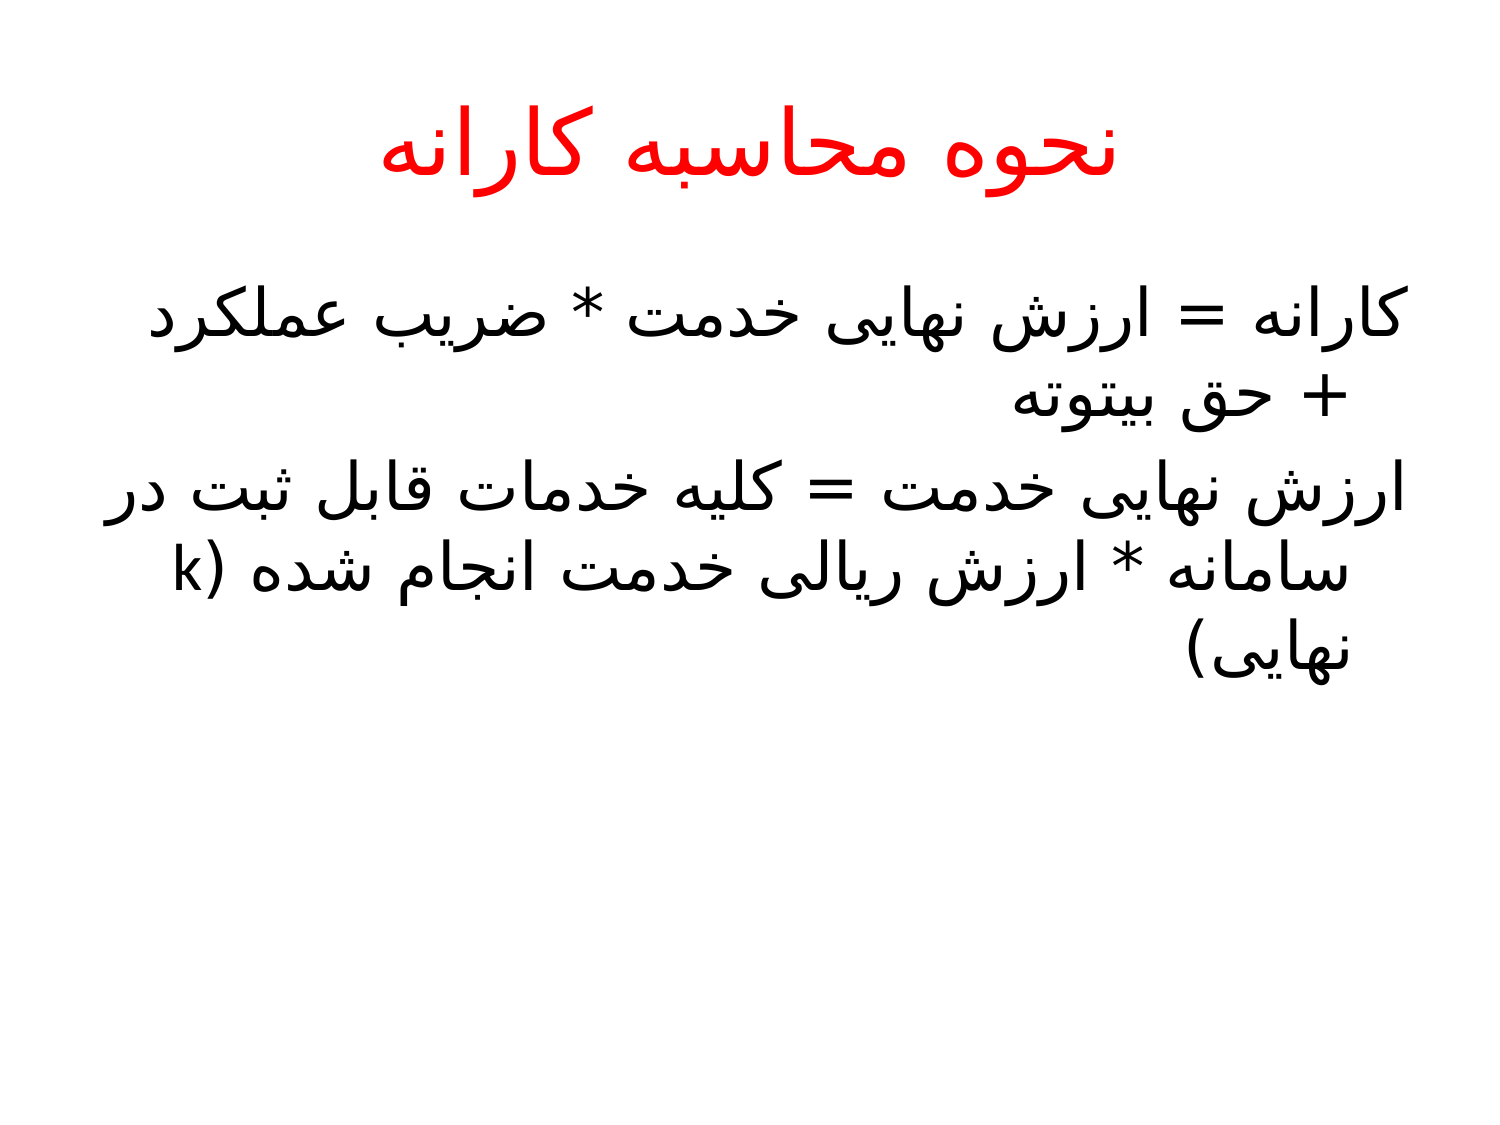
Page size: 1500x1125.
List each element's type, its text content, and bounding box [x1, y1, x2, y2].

title نحوه محاسبه کارانه [75, 45, 1425, 233]
list کارانه = ارزش نهایی خدمت * ضریب عملکرد + حق بیتوته ارزش نهایی خدمت = کلیه خدمات قابل ثبت در سامانه * ارزش ریالی خدمت انجام شده (k نهایی) [75, 262, 1425, 705]
